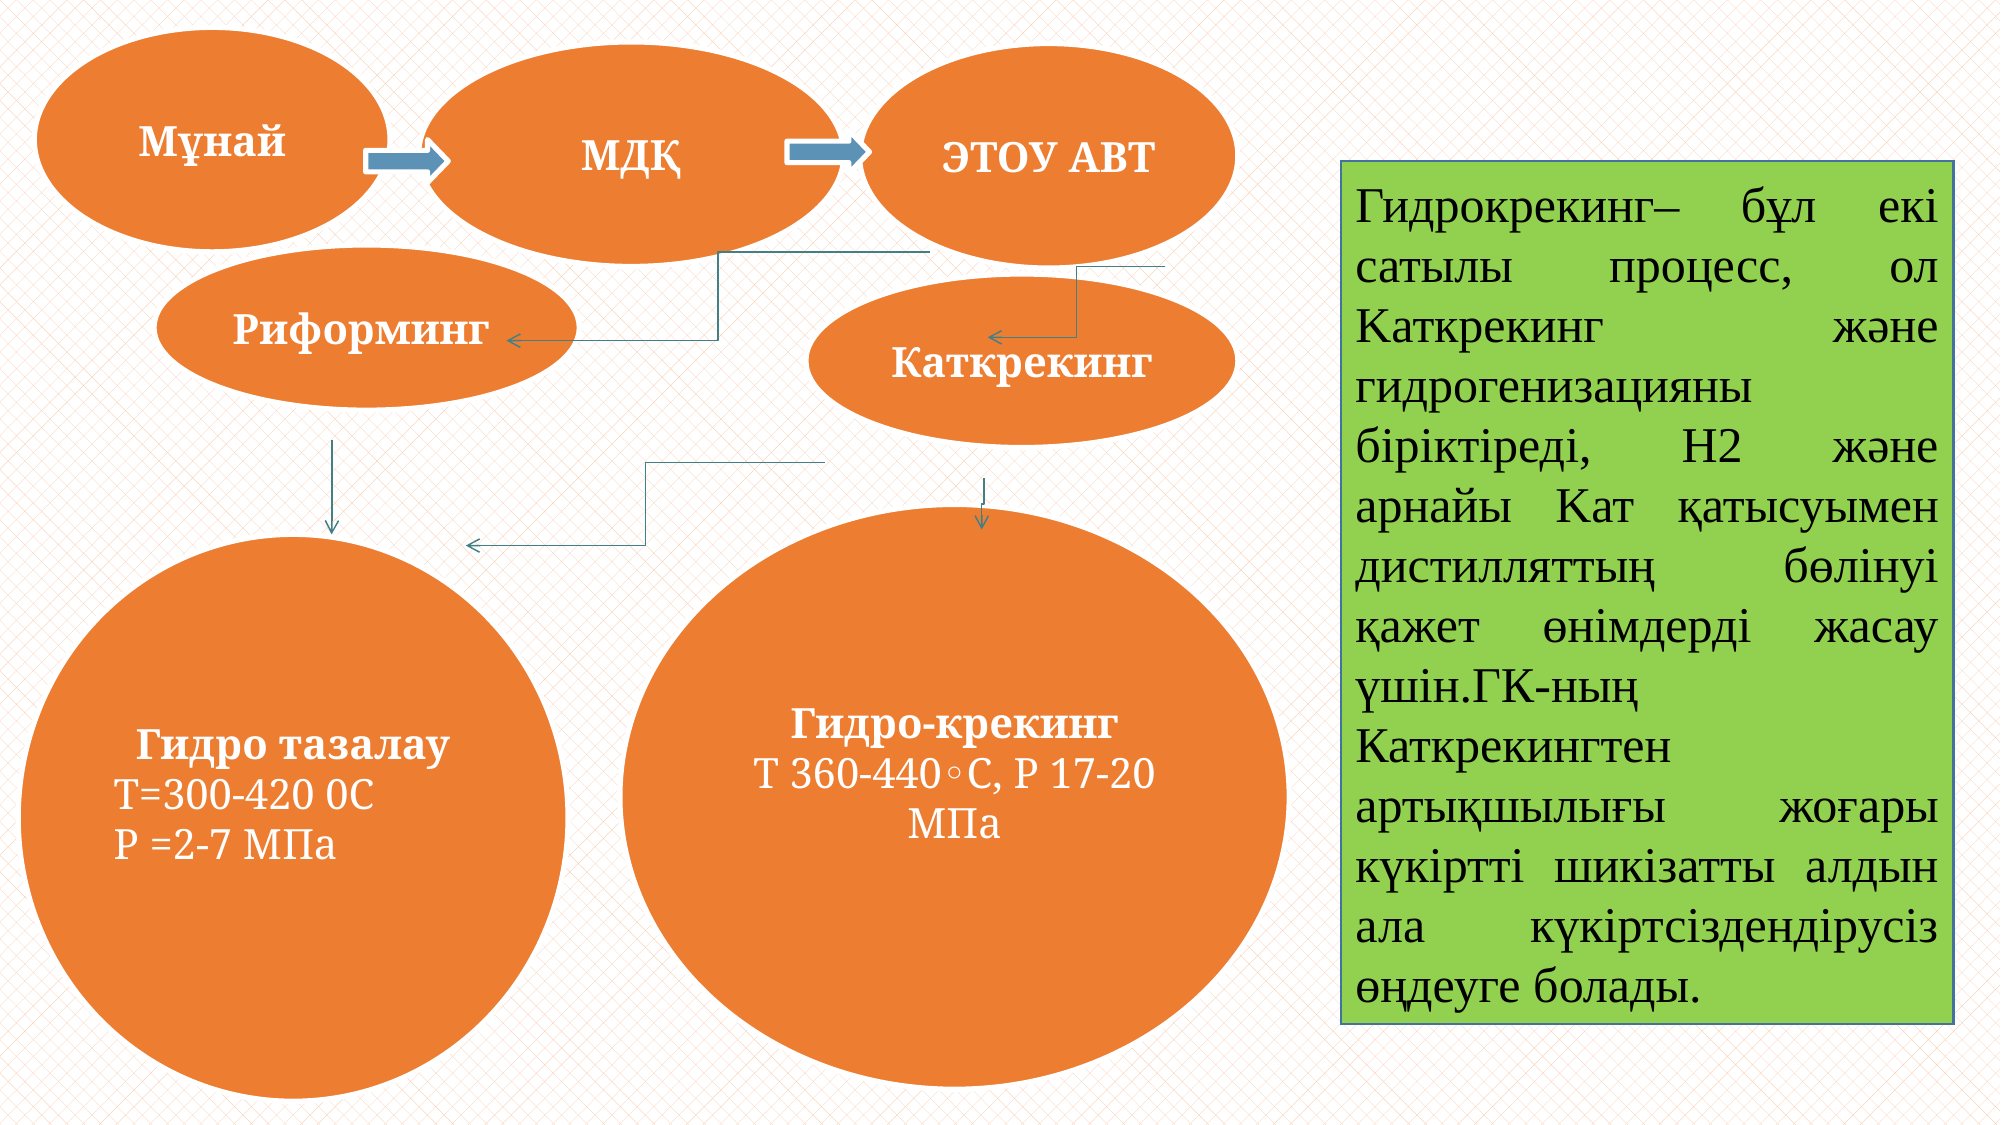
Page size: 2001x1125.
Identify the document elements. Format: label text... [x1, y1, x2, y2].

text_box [957, 502, 1009, 506]
text_box Гидро тазалау Т=300-420 0С Р =2-7 МПа [18, 534, 569, 1102]
text_box Риформинг [154, 244, 577, 411]
text_box [786, 130, 870, 174]
text_box МДҚ [418, 41, 844, 251]
text_box Каткрекинг [805, 275, 1238, 448]
text_box Гидро-крекинг T 360-440◦С, Р 17-20 МПа [619, 504, 1290, 1090]
text_box Мұнай [34, 27, 391, 252]
text_box Гидрокрекинг– бұл екі сатылы процесс, ол Kаткрекинг және гидрогенизацияны біріктіреді, Н2 және арнайы Kат қатысуымен дистилляттың бөлінуі қажет өнімдерді жасау үшін.ГК-ның Каткрекингтен артықшылығы жоғары күкіртті шикізатты алдын ала күкіртсіздендірусіз өңдеуге болады. [1340, 160, 1955, 1025]
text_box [465, 462, 825, 546]
text_box ЭТОУ АВТ [859, 43, 1238, 266]
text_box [987, 266, 1166, 338]
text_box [506, 251, 930, 341]
text_box [365, 139, 449, 183]
